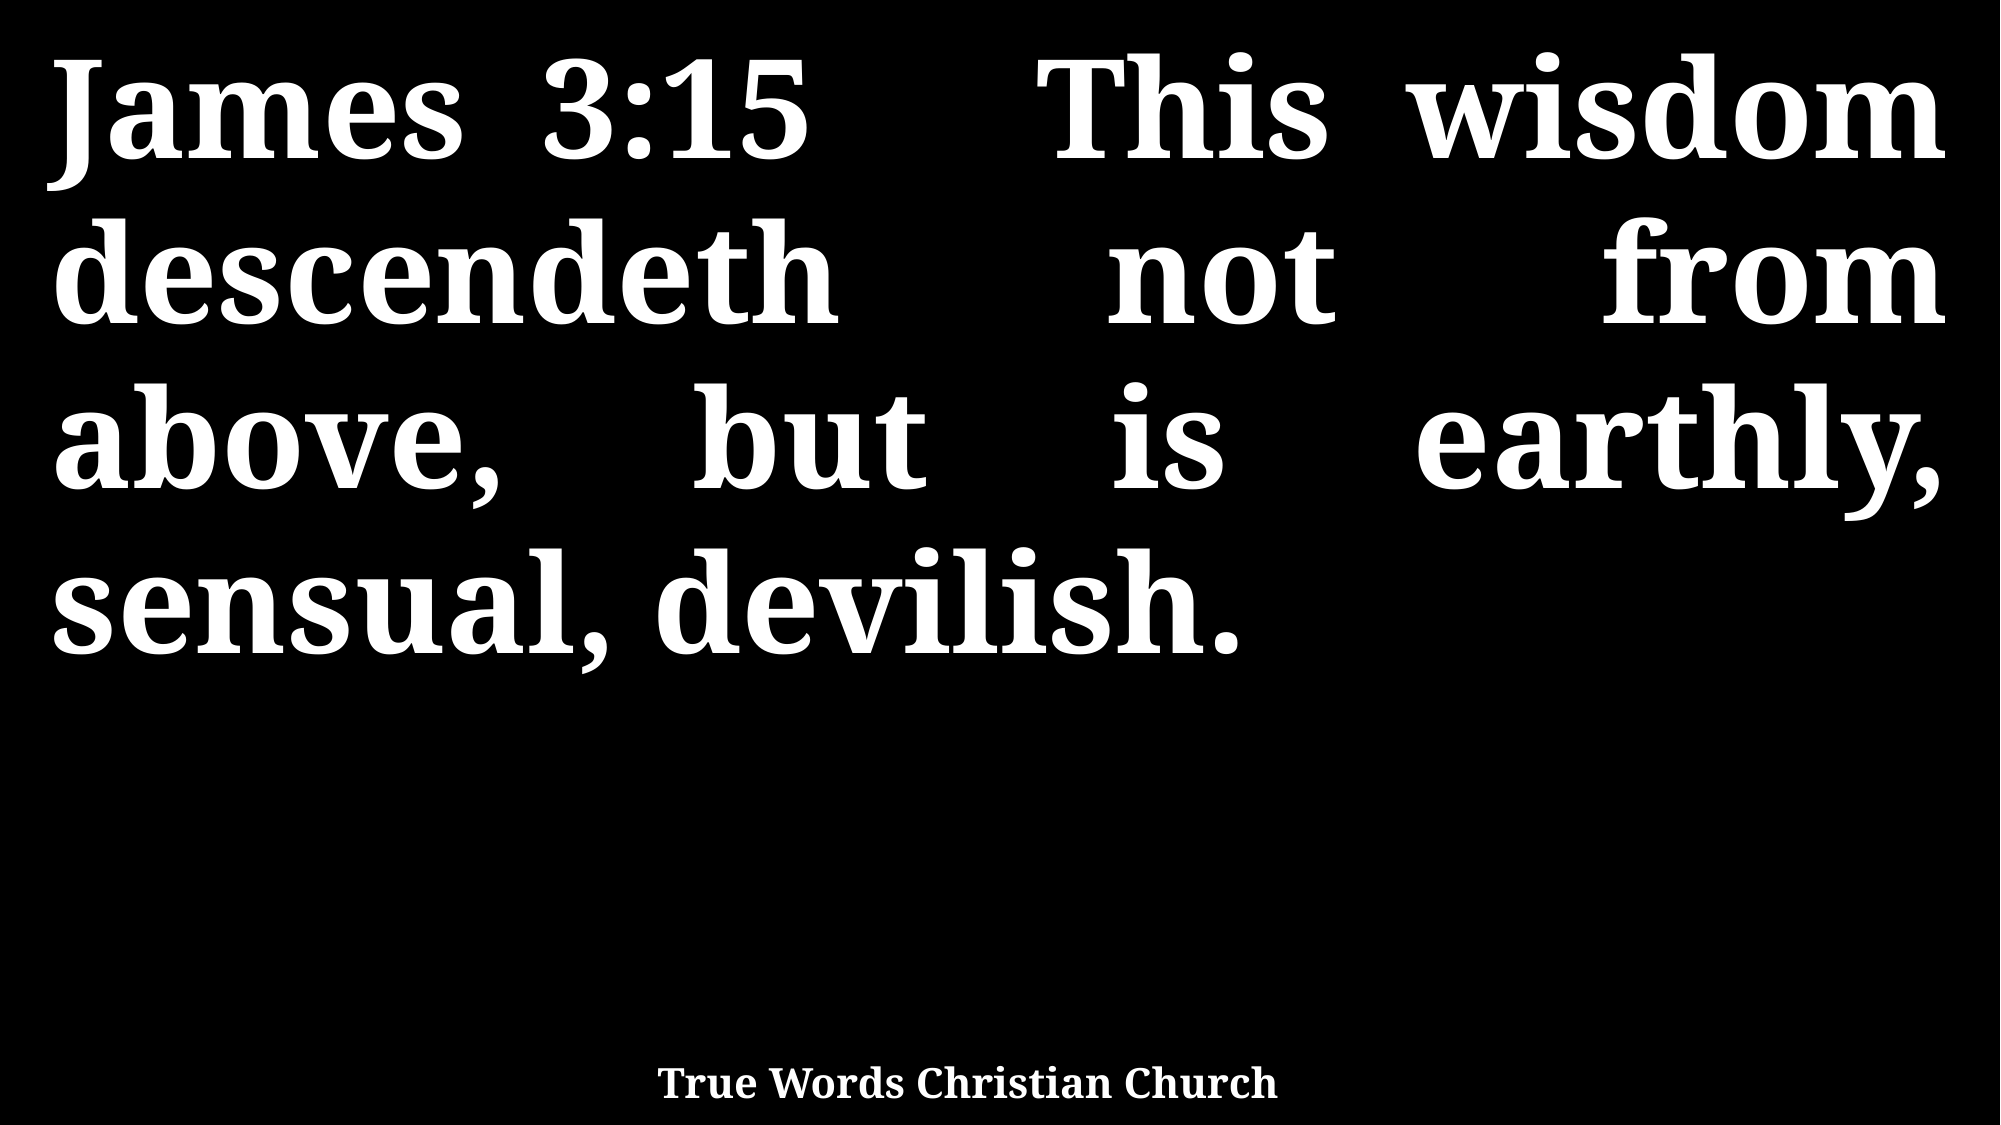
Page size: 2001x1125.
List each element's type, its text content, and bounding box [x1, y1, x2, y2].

text_box True Words Christian Church [642, 1049, 1294, 1114]
text_box James 3:15 This wisdom descendeth not from above, but is earthly, sensual, devilish. [35, 13, 1965, 689]
